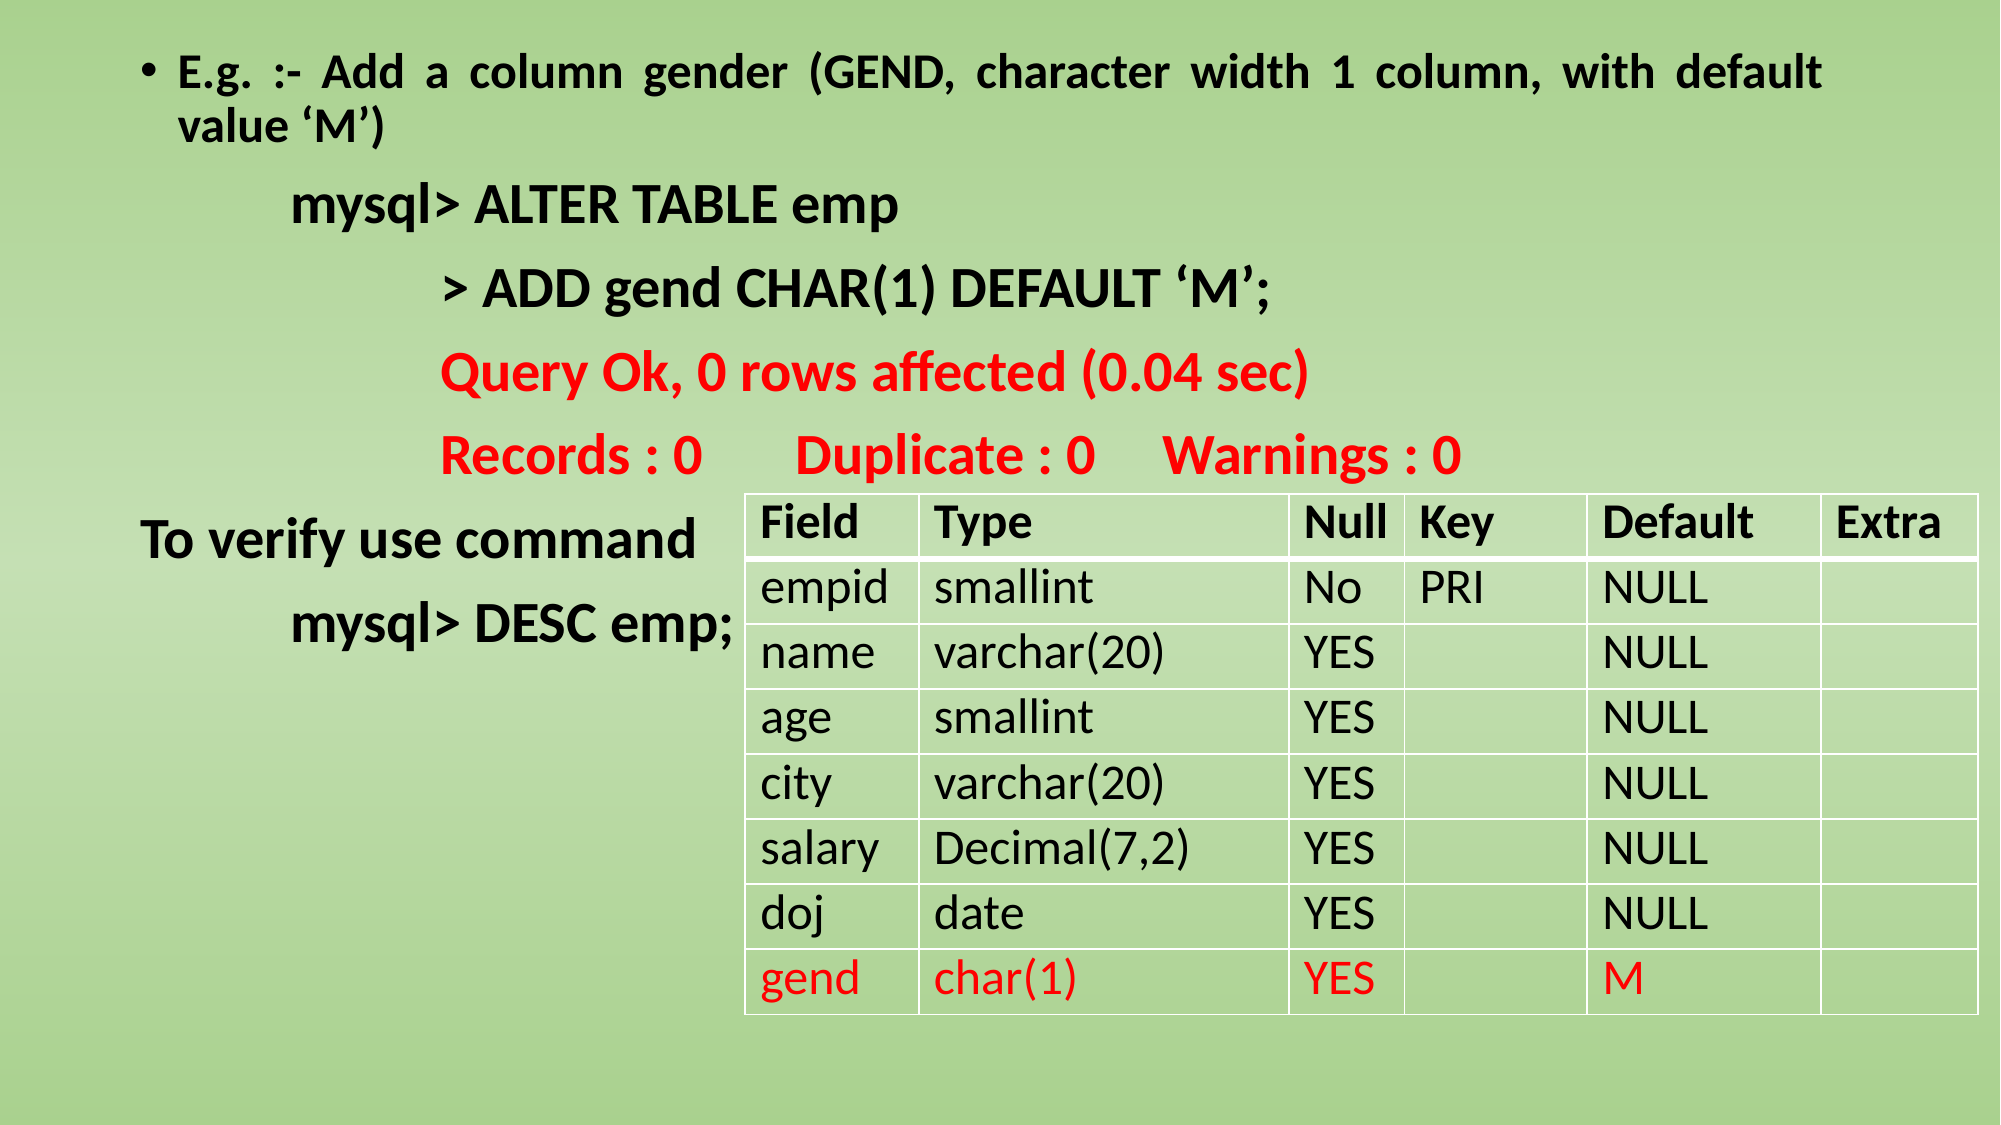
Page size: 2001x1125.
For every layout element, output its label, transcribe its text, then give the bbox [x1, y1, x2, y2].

table_cell NULL [1588, 755, 1820, 818]
table_cell [1822, 885, 1977, 948]
table_cell NULL [1588, 562, 1820, 623]
table_cell NULL [1588, 885, 1820, 948]
table_cell char(1) [920, 950, 1288, 1014]
table_cell [1822, 690, 1977, 753]
table_cell [1405, 820, 1586, 883]
table_cell smallint [920, 690, 1288, 753]
table_cell [1822, 562, 1977, 623]
table_cell M [1588, 950, 1820, 1014]
table_header Null [1290, 495, 1404, 556]
table_cell empid [746, 562, 918, 623]
table_cell PRI [1405, 562, 1586, 623]
table_header Key [1405, 495, 1586, 556]
table_cell city [746, 755, 918, 818]
table_cell [1405, 950, 1586, 1014]
table_cell YES [1290, 625, 1404, 688]
table_cell doj [746, 885, 918, 948]
table_cell gend [746, 950, 918, 1014]
table_cell [1822, 820, 1977, 883]
table_cell varchar(20) [920, 755, 1288, 818]
table_cell YES [1290, 755, 1404, 818]
table_cell [1822, 755, 1977, 818]
table_cell varchar(20) [920, 625, 1288, 688]
table_cell NULL [1588, 690, 1820, 753]
table_cell YES [1290, 885, 1404, 948]
table_cell [1822, 950, 1977, 1014]
table_cell name [746, 625, 918, 688]
table_header Field [746, 495, 918, 556]
table_cell YES [1290, 690, 1404, 753]
table_header Default [1588, 495, 1820, 556]
table_cell salary [746, 820, 918, 883]
table_cell [1405, 690, 1586, 753]
list E.g. :- Add a column gender (GEND, character width 1 column, with default value ‘M’) mysql> ALTER TABLE emp > ADD gend CHAR(1) DEFAULT ‘M’; Query Ok, 0 rows affected (0.04 sec) Records : 0 Duplicate : 0 Warnings : 0 To verify use command mysql> DESC emp; [125, 37, 1840, 859]
table_cell smallint [920, 562, 1288, 623]
table_cell No [1290, 562, 1404, 623]
table_cell YES [1290, 950, 1404, 1014]
table_header Extra [1822, 495, 1977, 556]
table_cell [1405, 755, 1586, 818]
table_cell [1822, 625, 1977, 688]
table_header Type [920, 495, 1288, 556]
table_cell age [746, 690, 918, 753]
table_cell [1405, 885, 1586, 948]
table_cell Decimal(7,2) [920, 820, 1288, 883]
table_cell date [920, 885, 1288, 948]
table_cell YES [1290, 820, 1404, 883]
table_cell NULL [1588, 625, 1820, 688]
table_cell [1405, 625, 1586, 688]
table_cell NULL [1588, 820, 1820, 883]
